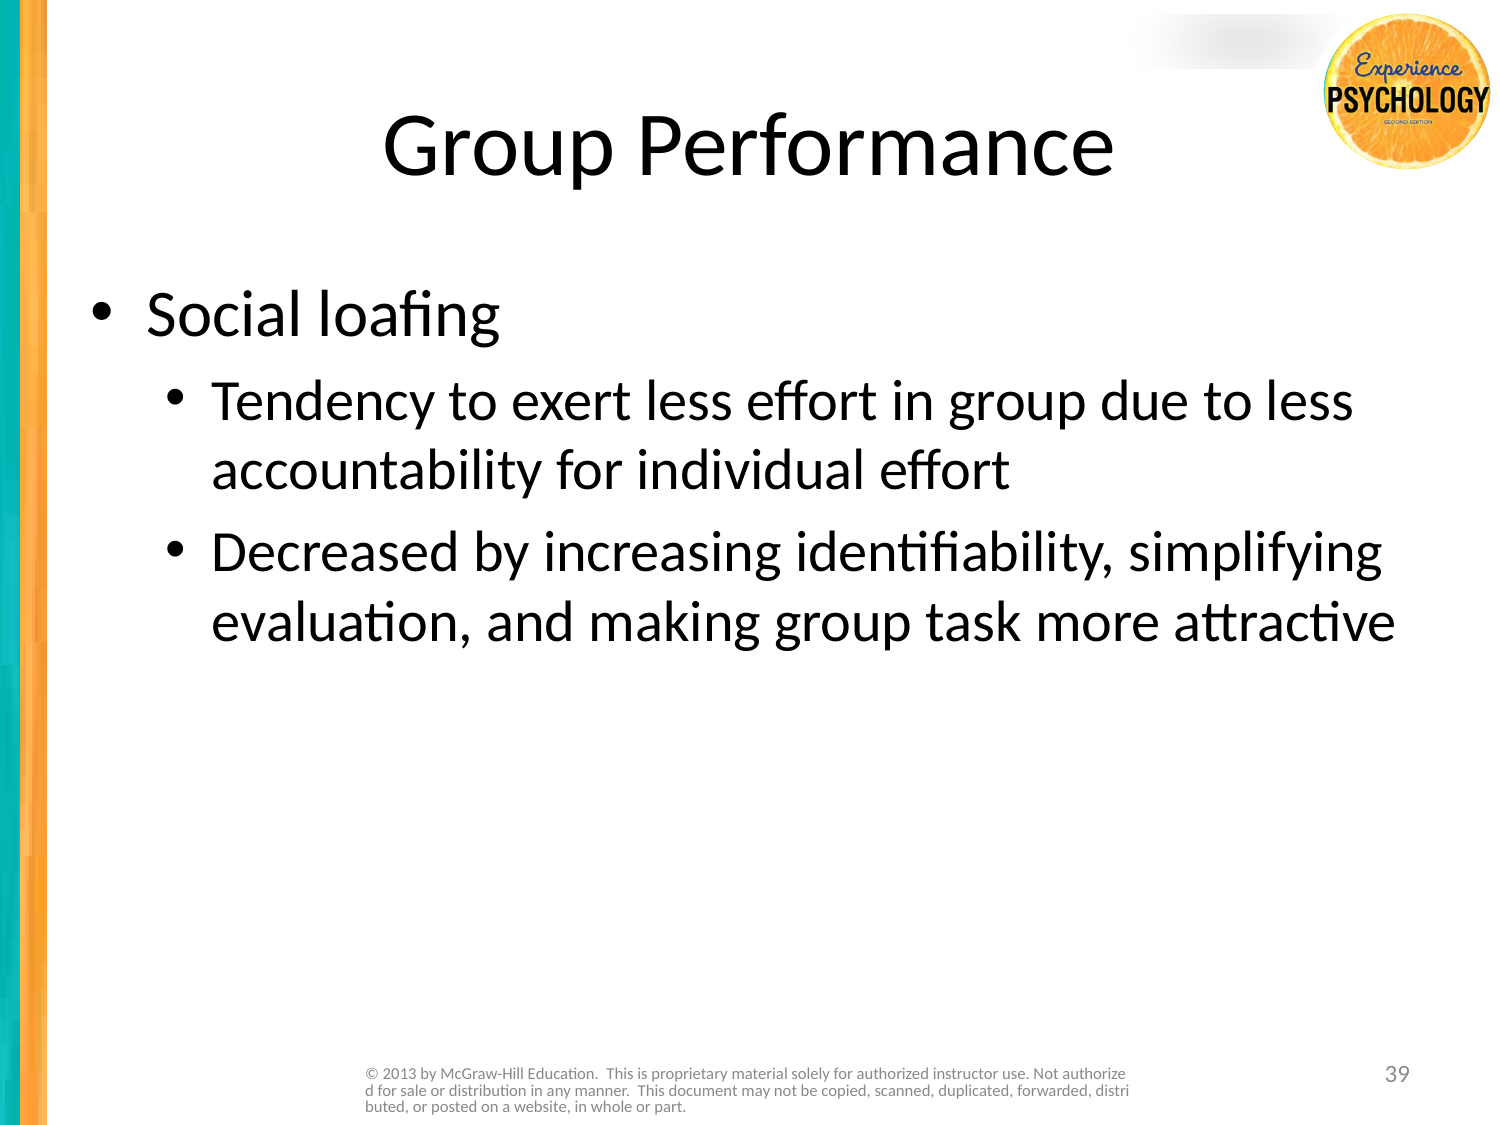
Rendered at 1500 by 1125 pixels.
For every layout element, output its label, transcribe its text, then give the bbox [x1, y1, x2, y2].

title Group Performance [75, 45, 1425, 233]
footer © 2013 by McGraw-Hill Education. This is proprietary material solely for authorized instructor use. Not authorized for sale or distribution in any manner. This document may not be copied, scanned, duplicated, forwarded, distributed, or posted on a website, in whole or part. [350, 1042, 1074, 1103]
picture [0, 0, 47, 1125]
list Social loafing Tendency to exert less effort in group due to less accountability for individual effort Decreased by increasing identifiability, simplifying evaluation, and making group task more attractive [75, 262, 1425, 1005]
picture [1341, 14, 1490, 167]
slide_number 39 [1074, 1042, 1425, 1103]
